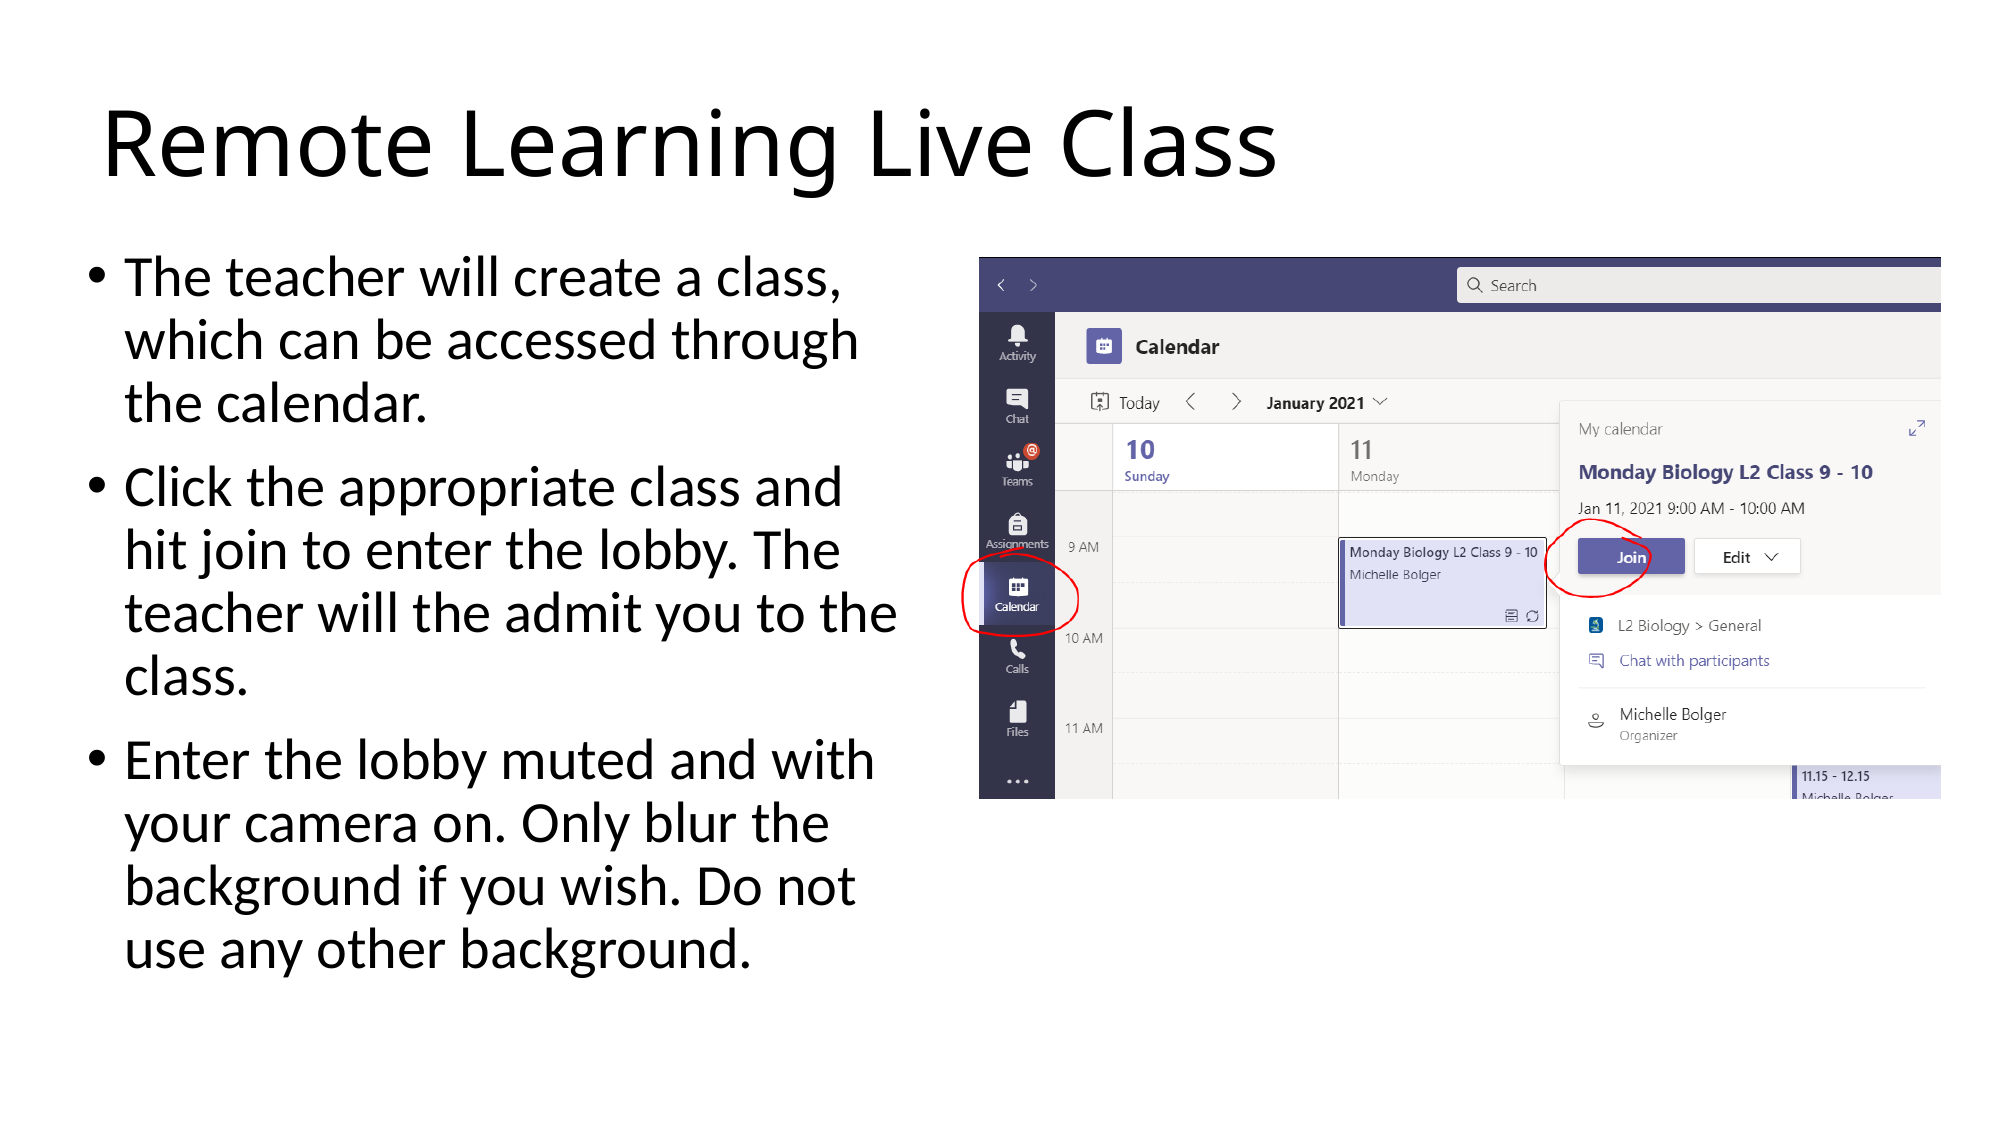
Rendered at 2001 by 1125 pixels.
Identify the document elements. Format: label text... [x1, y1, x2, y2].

picture [961, 257, 1941, 799]
title Remote Learning Live Class [85, 59, 1863, 233]
list The teacher will create a class, which can be accessed through the calendar. Click the appropriate class and hit join to enter the lobby. The teacher will the admit you to the class. Enter the lobby muted and with your camera on. Only blur the background if you wish. Do not use any other background. [71, 239, 935, 1020]
